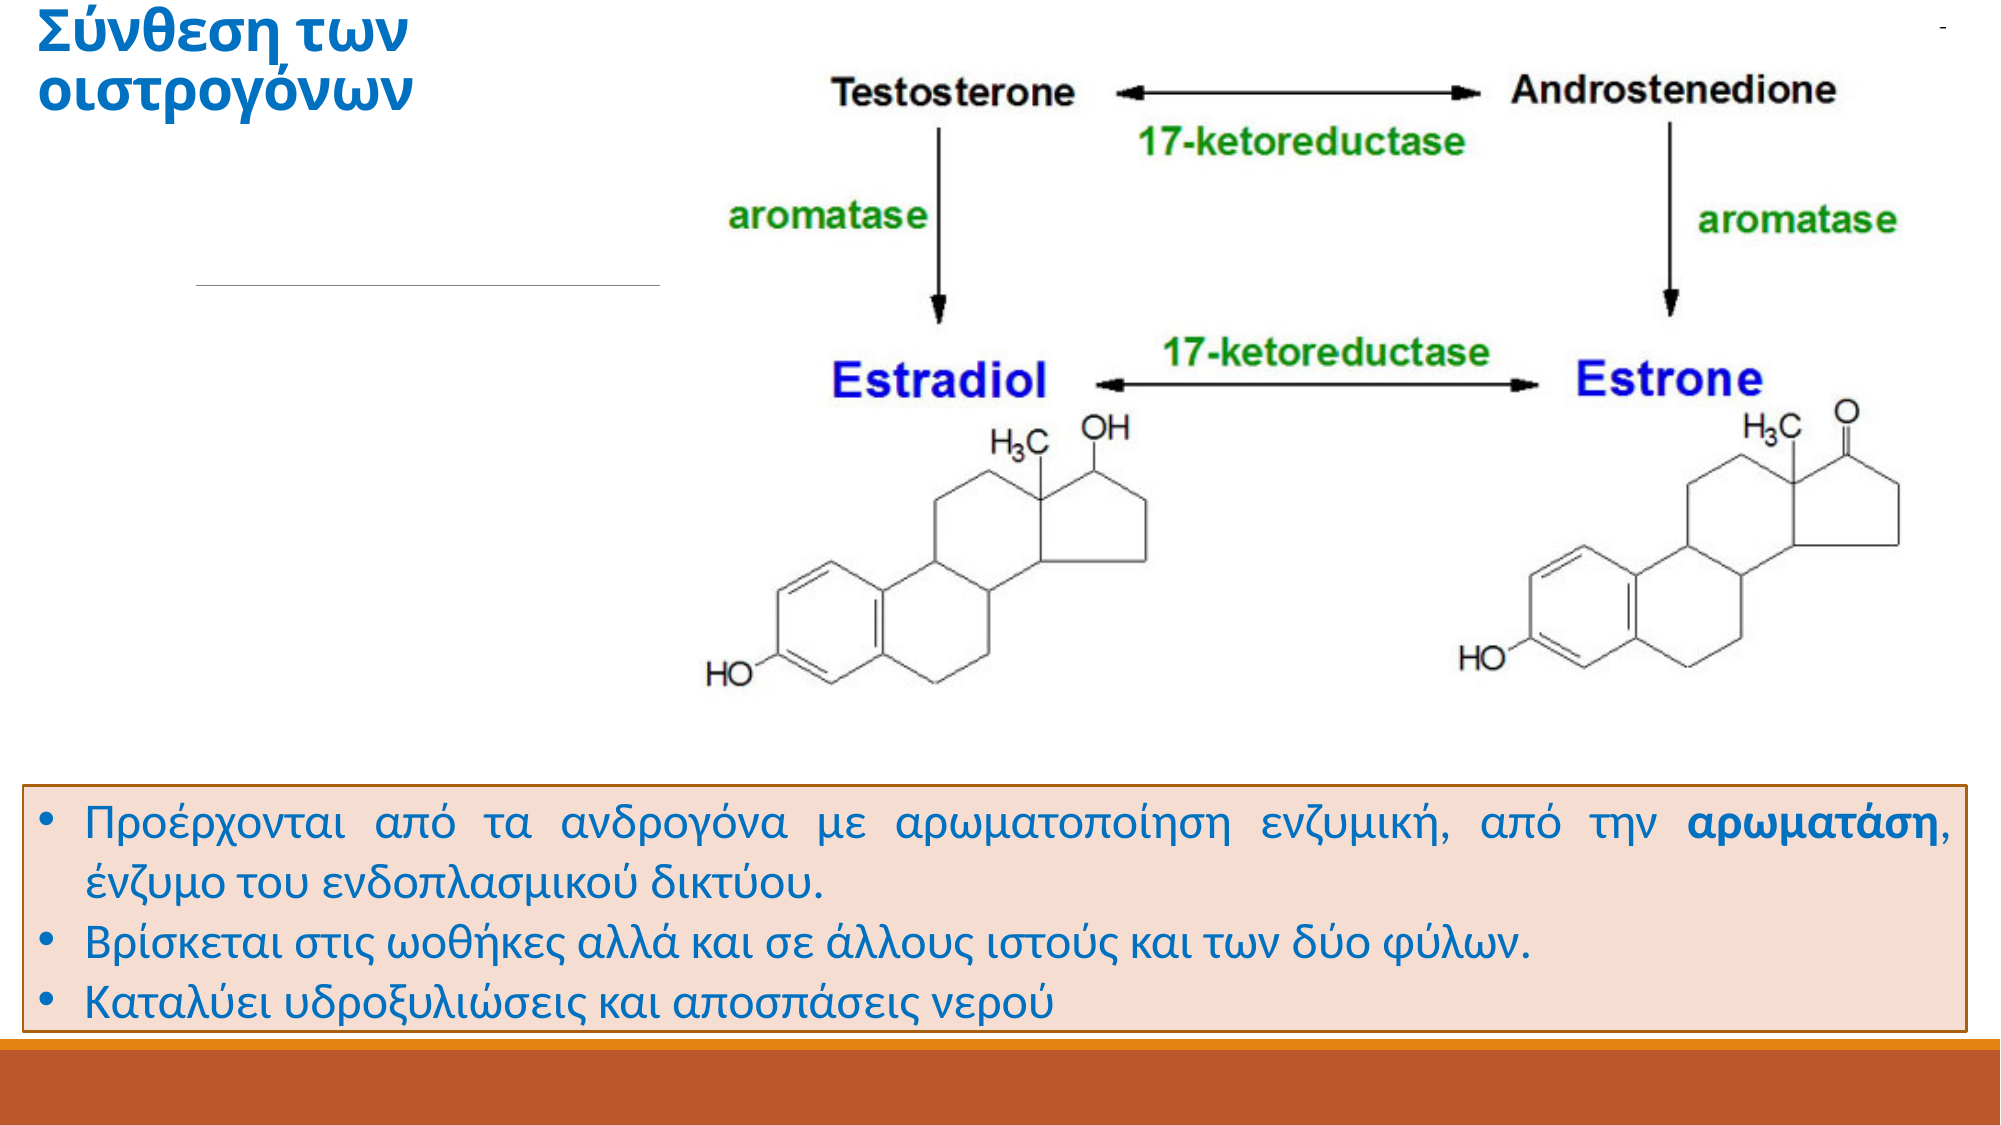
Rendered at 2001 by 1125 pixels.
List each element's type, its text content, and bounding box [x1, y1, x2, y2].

text_box Προέρχονται από τα ανδρογόνα με αρωματοποίηση ενζυμική, από την αρωματάση, ένζυμο του ενδοπλασμικού δικτύου. Βρίσκεται στις ωοθήκες αλλά και σε άλλους ιστούς και των δύο φύλων. Καταλύει υδροξυλιώσεις και αποσπάσεις νερού [22, 784, 1968, 1033]
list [659, 26, 1947, 735]
title Σύνθεση των οιστρογόνων [22, 0, 690, 130]
